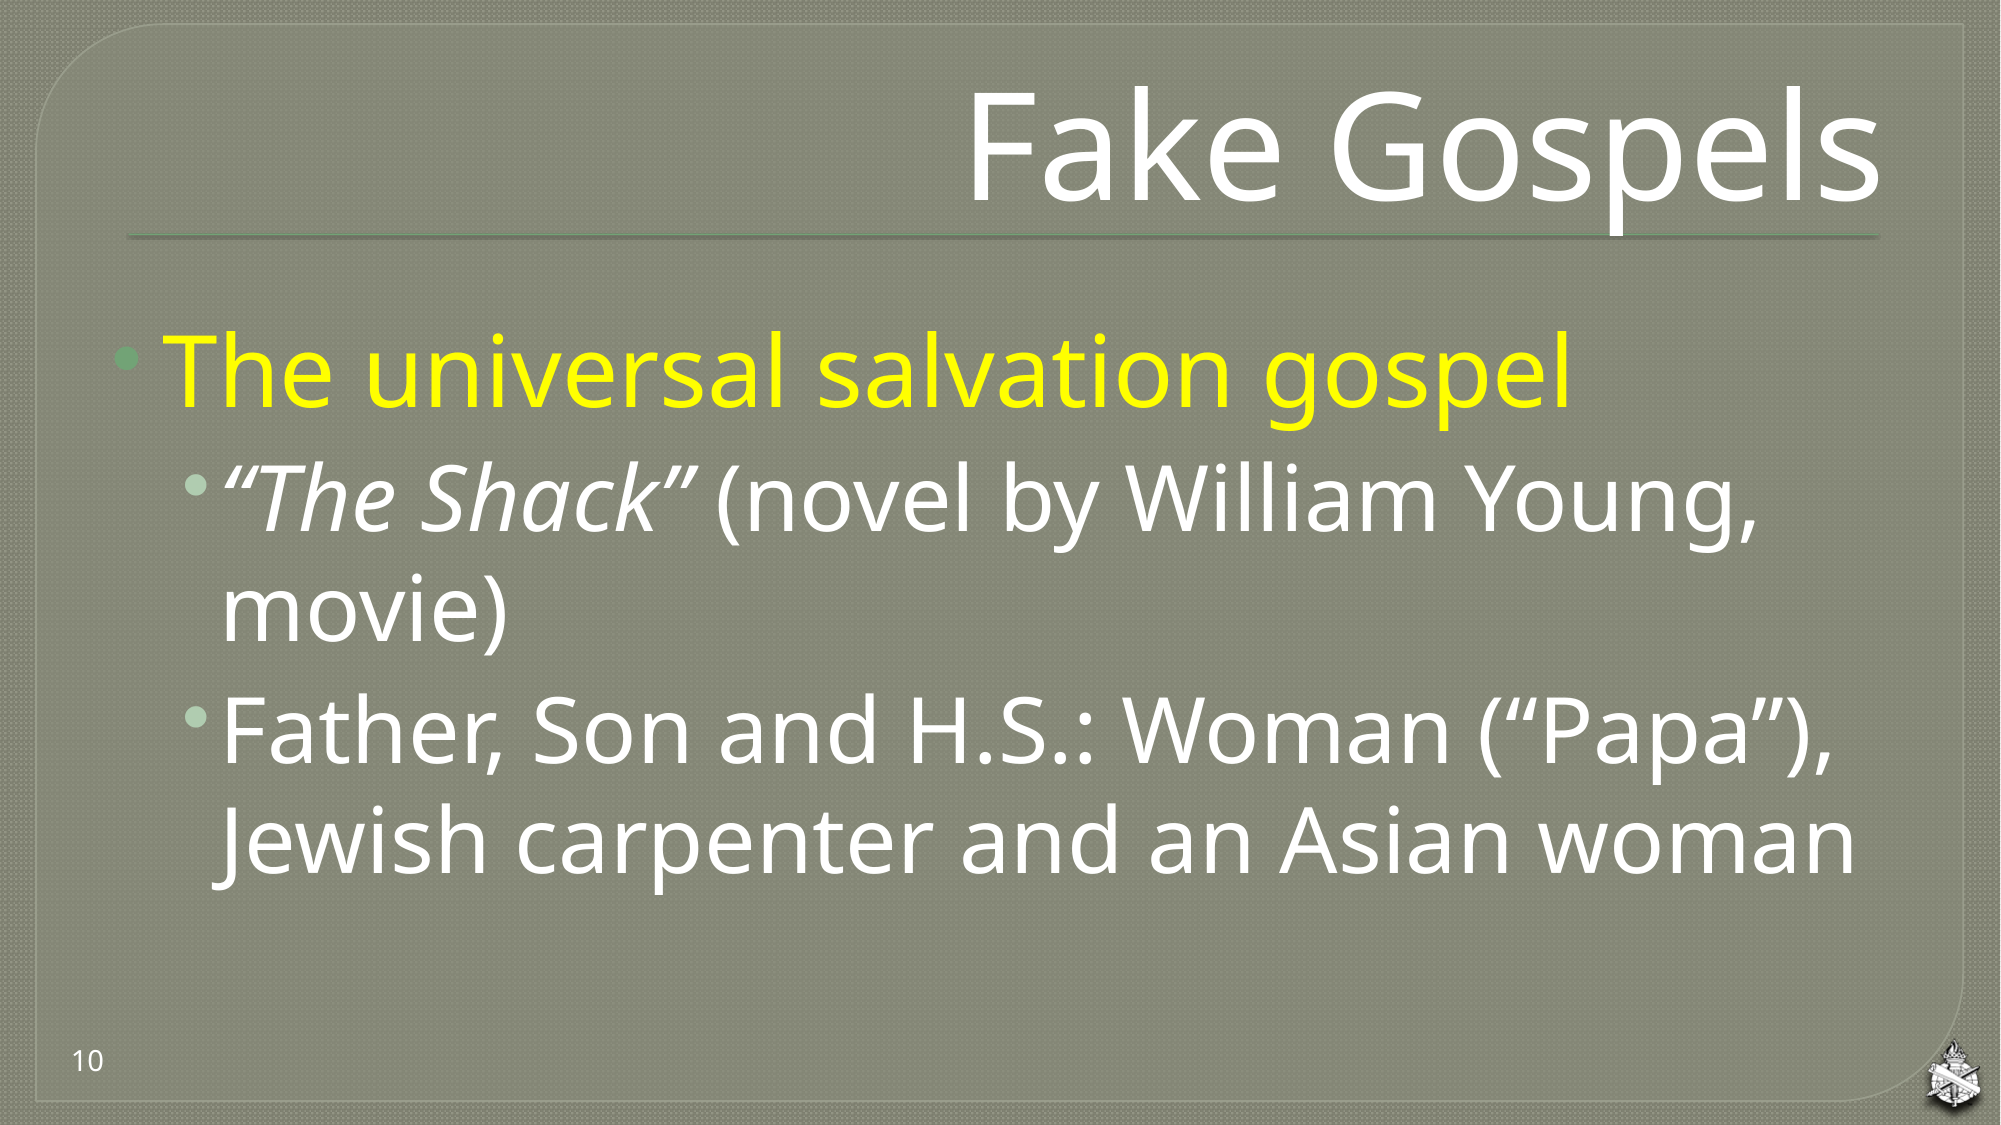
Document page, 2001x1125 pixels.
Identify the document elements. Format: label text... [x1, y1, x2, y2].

title Fake Gospels [99, 50, 1900, 238]
slide_number 10 [50, 1018, 125, 1107]
list The universal salvation gospel “The Shack” (novel by William Young, movie) Father, Son and H.S.: Woman (“Papa”), Jewish carpenter and an Asian woman [99, 299, 1925, 1125]
picture [1924, 1037, 1982, 1109]
